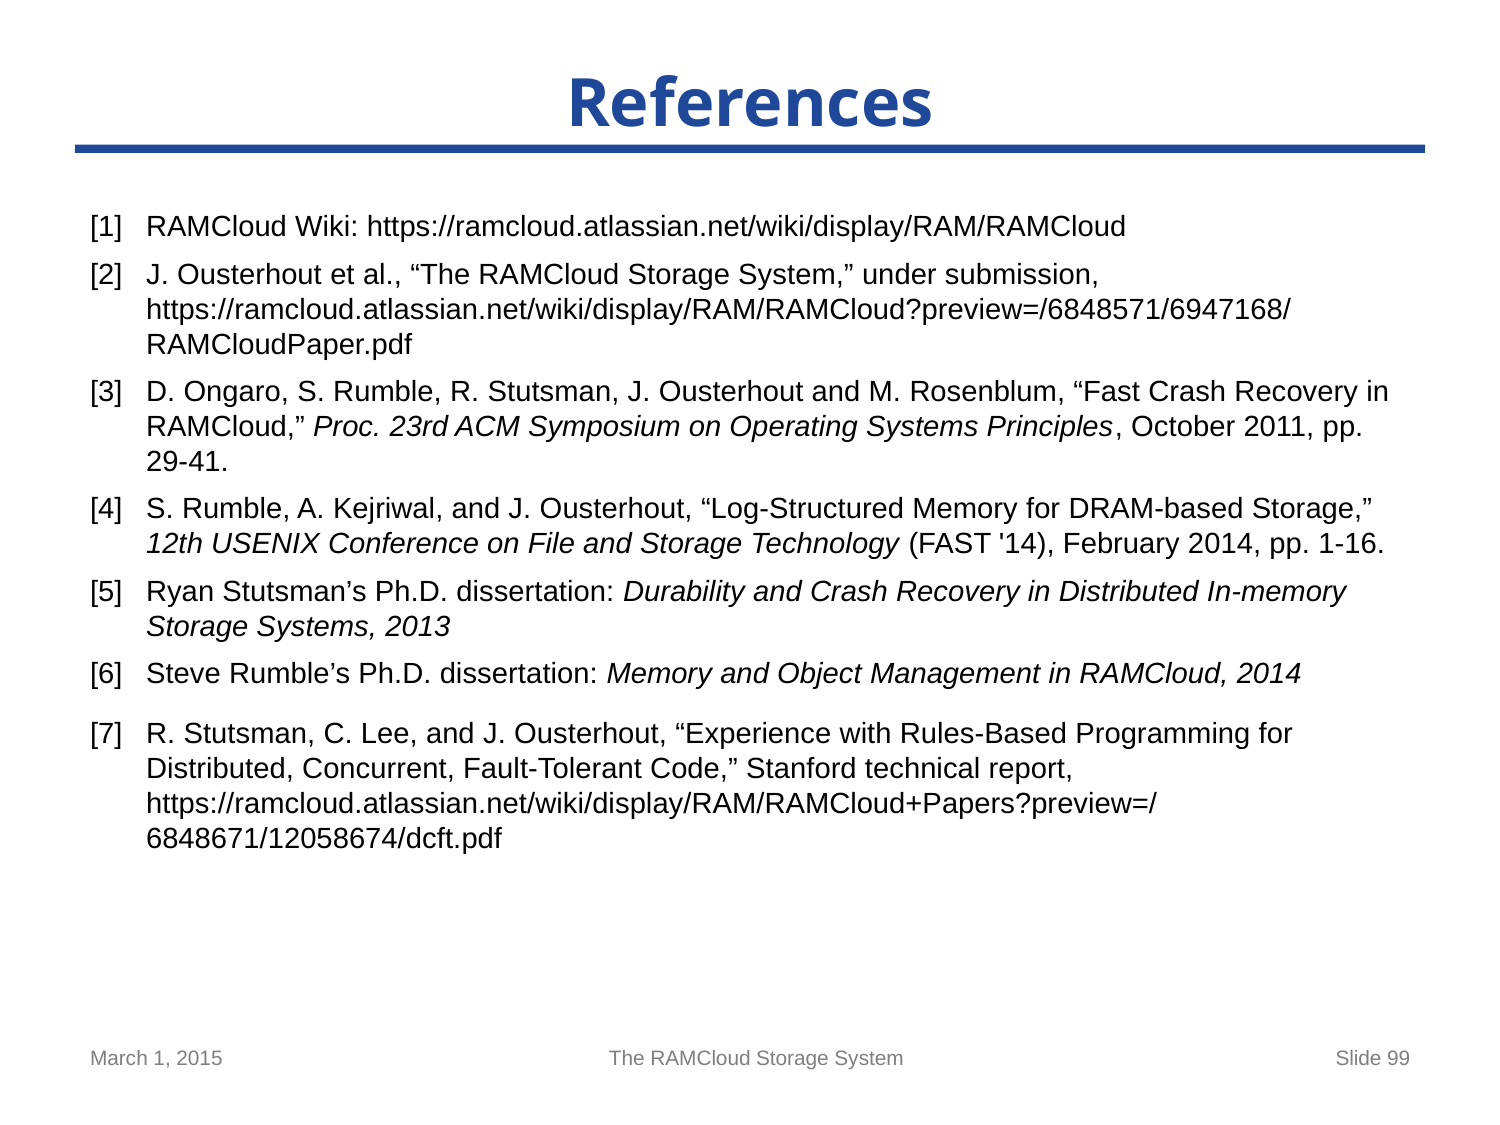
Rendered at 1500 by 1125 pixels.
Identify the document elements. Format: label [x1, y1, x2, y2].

footer [474, 1037, 1038, 1103]
slide_number [1074, 1037, 1425, 1103]
slide_number [75, 1037, 425, 1103]
title [75, 50, 1425, 150]
list [75, 200, 1425, 1005]
